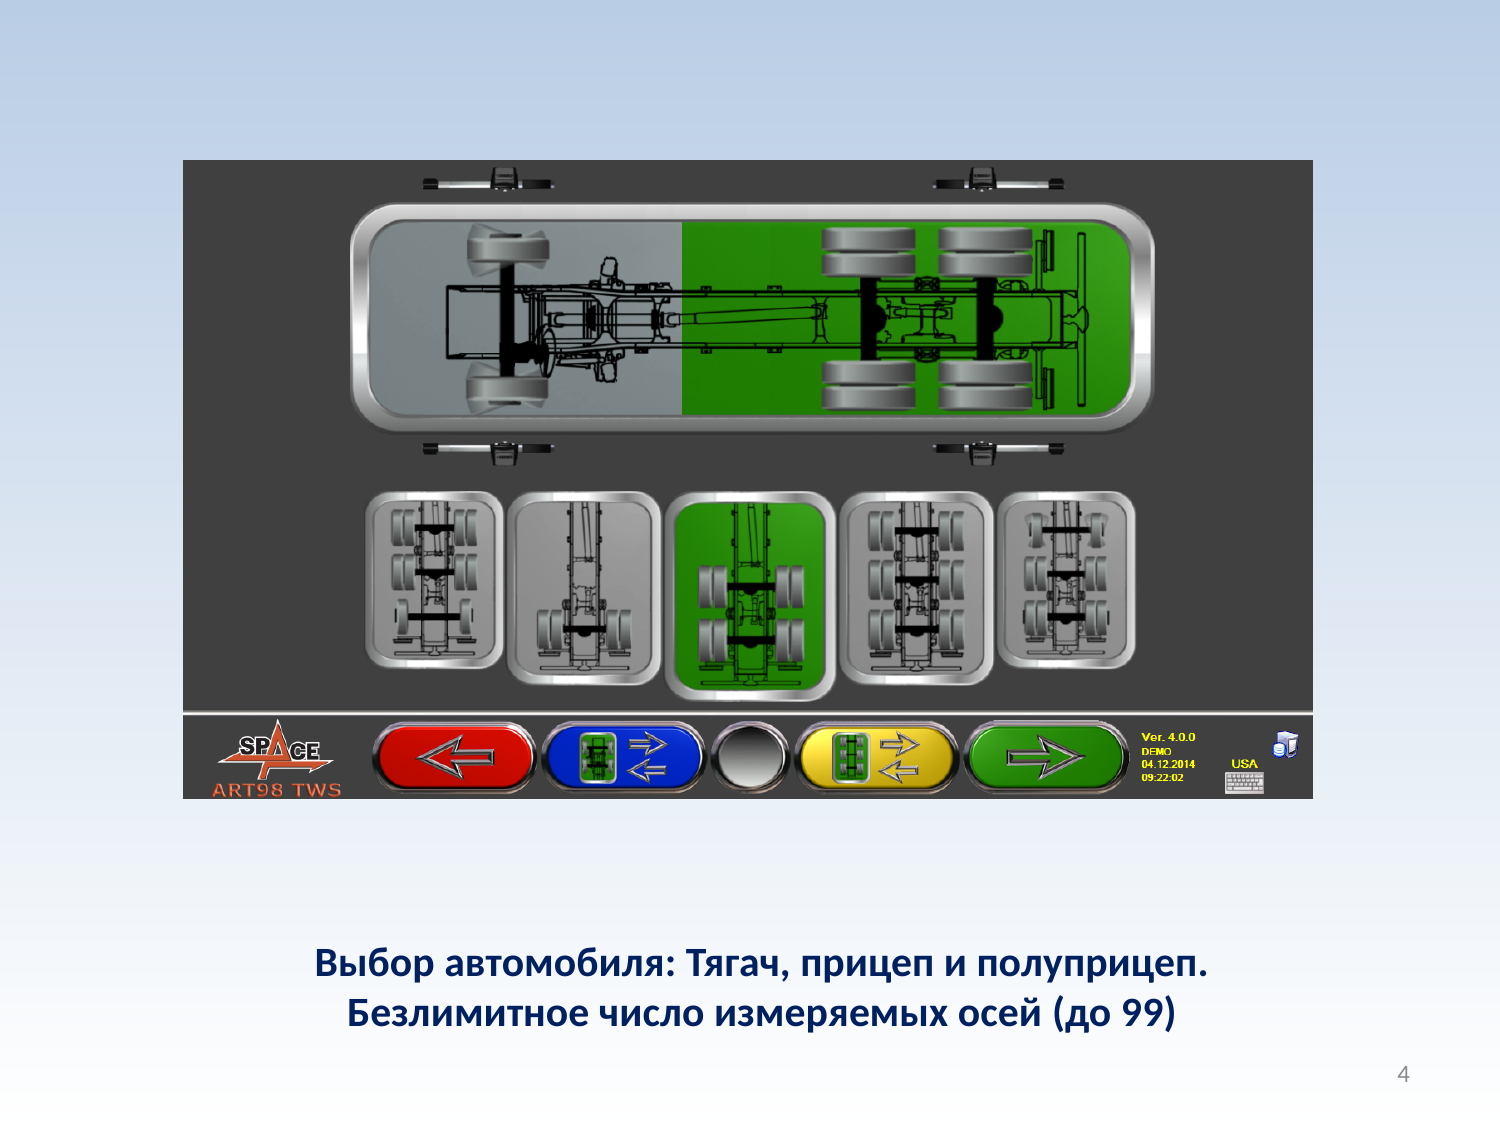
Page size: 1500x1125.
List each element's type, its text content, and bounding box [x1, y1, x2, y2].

text_box Выбор автомобиля: Тягач, прицеп и полуприцеп. Безлимитное число измеряемых осей (до 99) [159, 927, 1365, 1043]
slide_number 4 [1074, 1042, 1425, 1103]
picture [182, 160, 1313, 799]
